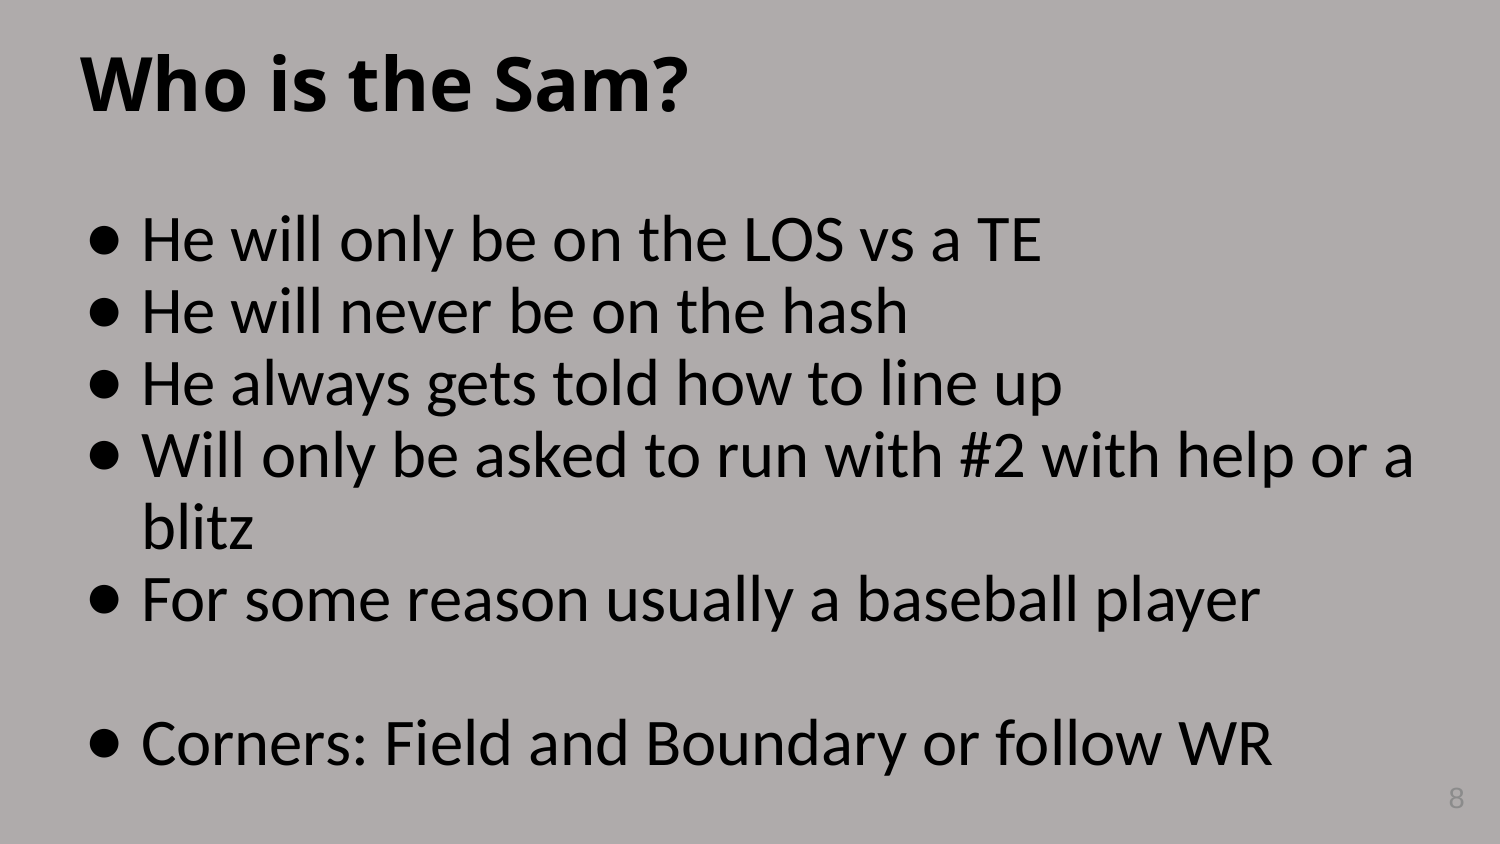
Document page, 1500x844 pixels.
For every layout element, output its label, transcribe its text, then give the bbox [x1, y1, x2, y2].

title Who is the Sam? [65, 31, 1464, 126]
list He will only be on the LOS vs a TE He will never be on the hash He always gets told how to line up Will only be asked to run with #2 with help or a blitz For some reason usually a baseball player Corners: Field and Boundary or follow WR [51, 189, 1449, 750]
slide_number 8 [1389, 764, 1480, 830]
